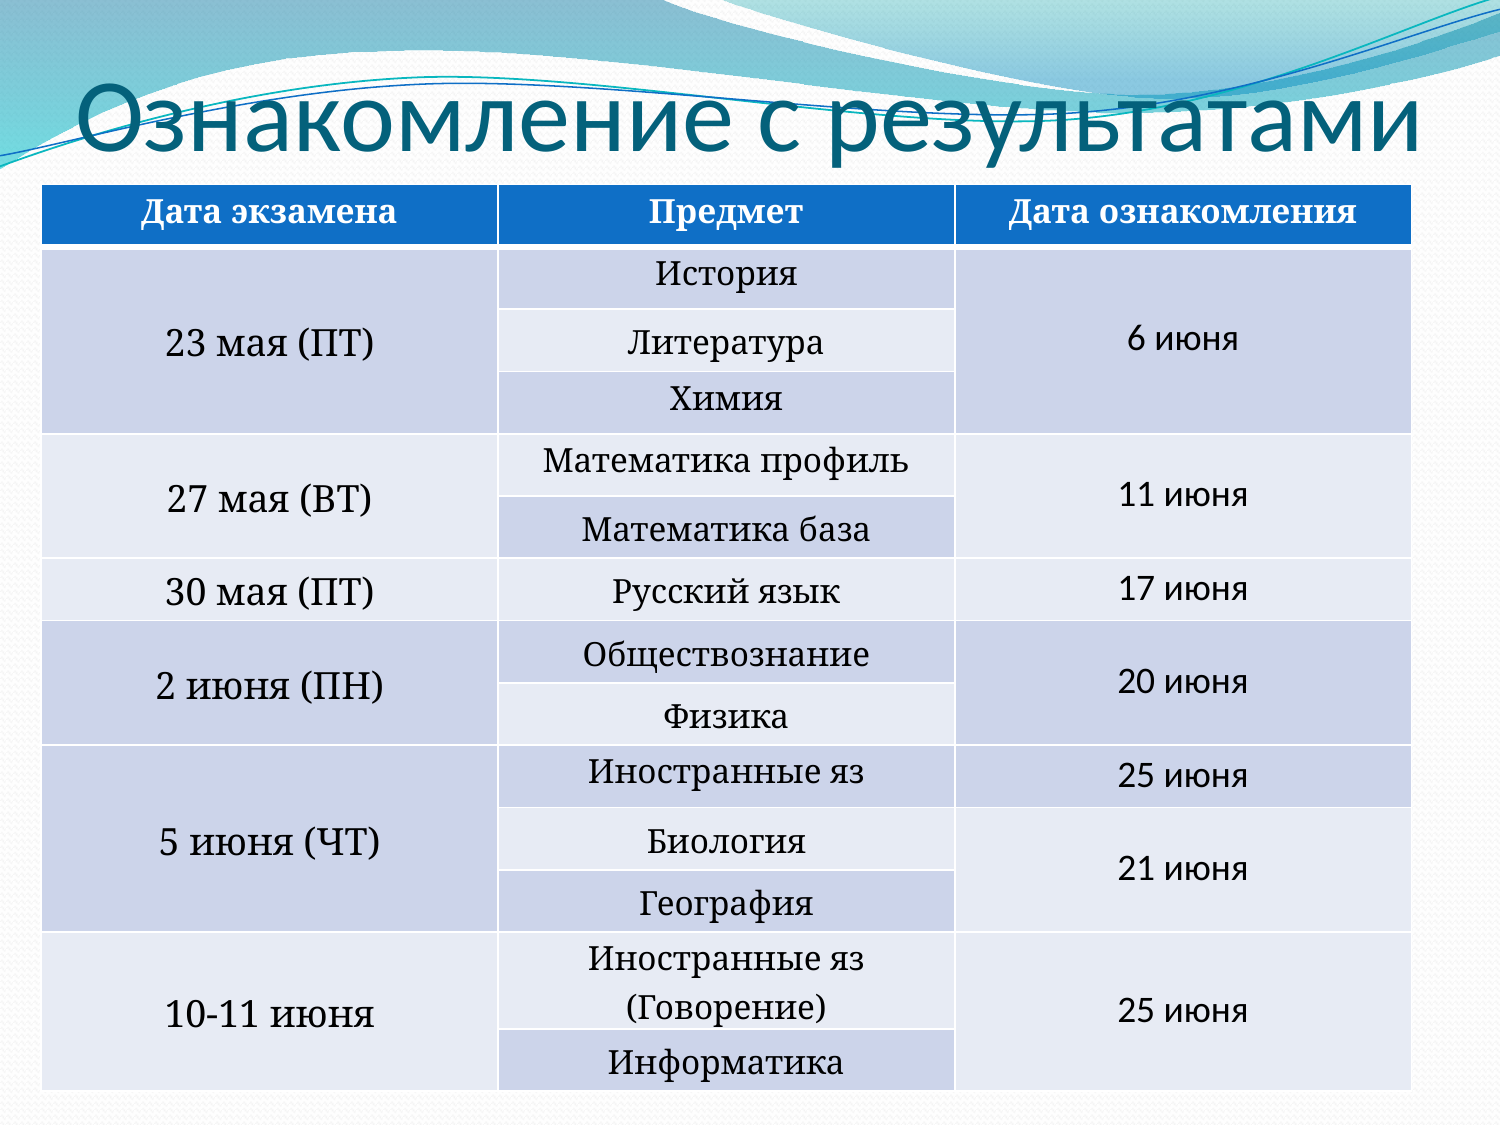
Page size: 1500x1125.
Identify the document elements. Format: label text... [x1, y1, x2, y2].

table_cell Информатика [499, 1030, 954, 1090]
table_cell 10-11 июня [42, 933, 497, 1090]
title Ознакомление с результатами [75, 30, 1425, 173]
table_cell Обществознание [499, 621, 954, 682]
table_cell 25 июня [956, 933, 1411, 1090]
table_cell Литература [499, 310, 954, 371]
table_cell Иностранные яз [499, 746, 954, 807]
table_cell 2 июня (ПН) [42, 621, 497, 744]
table_cell Русский язык [499, 559, 954, 620]
table_cell Физика [499, 684, 954, 744]
table_header Предмет [499, 185, 954, 244]
table_cell Математика база [499, 497, 954, 557]
table_cell География [499, 871, 954, 931]
table_cell Биология [499, 808, 954, 869]
table_cell Иностранные яз (Говорение) [499, 933, 954, 1028]
table_cell 30 мая (ПТ) [42, 559, 497, 620]
table_cell История [499, 250, 954, 308]
table_header Дата экзамена [42, 185, 497, 244]
table_cell 25 июня [956, 746, 1411, 807]
table_cell 23 мая (ПТ) [42, 250, 497, 433]
table_cell 11 июня [956, 435, 1411, 557]
table_cell 5 июня (ЧТ) [42, 746, 497, 931]
table_cell Математика профиль [499, 435, 954, 495]
table_cell 20 июня [956, 621, 1411, 744]
table_cell Химия [499, 372, 954, 433]
table_cell 6 июня [956, 250, 1411, 433]
table_cell 17 июня [956, 559, 1411, 620]
table_header Дата ознакомления [956, 185, 1411, 244]
table_cell 21 июня [956, 808, 1411, 931]
table_cell 27 мая (ВТ) [42, 435, 497, 557]
